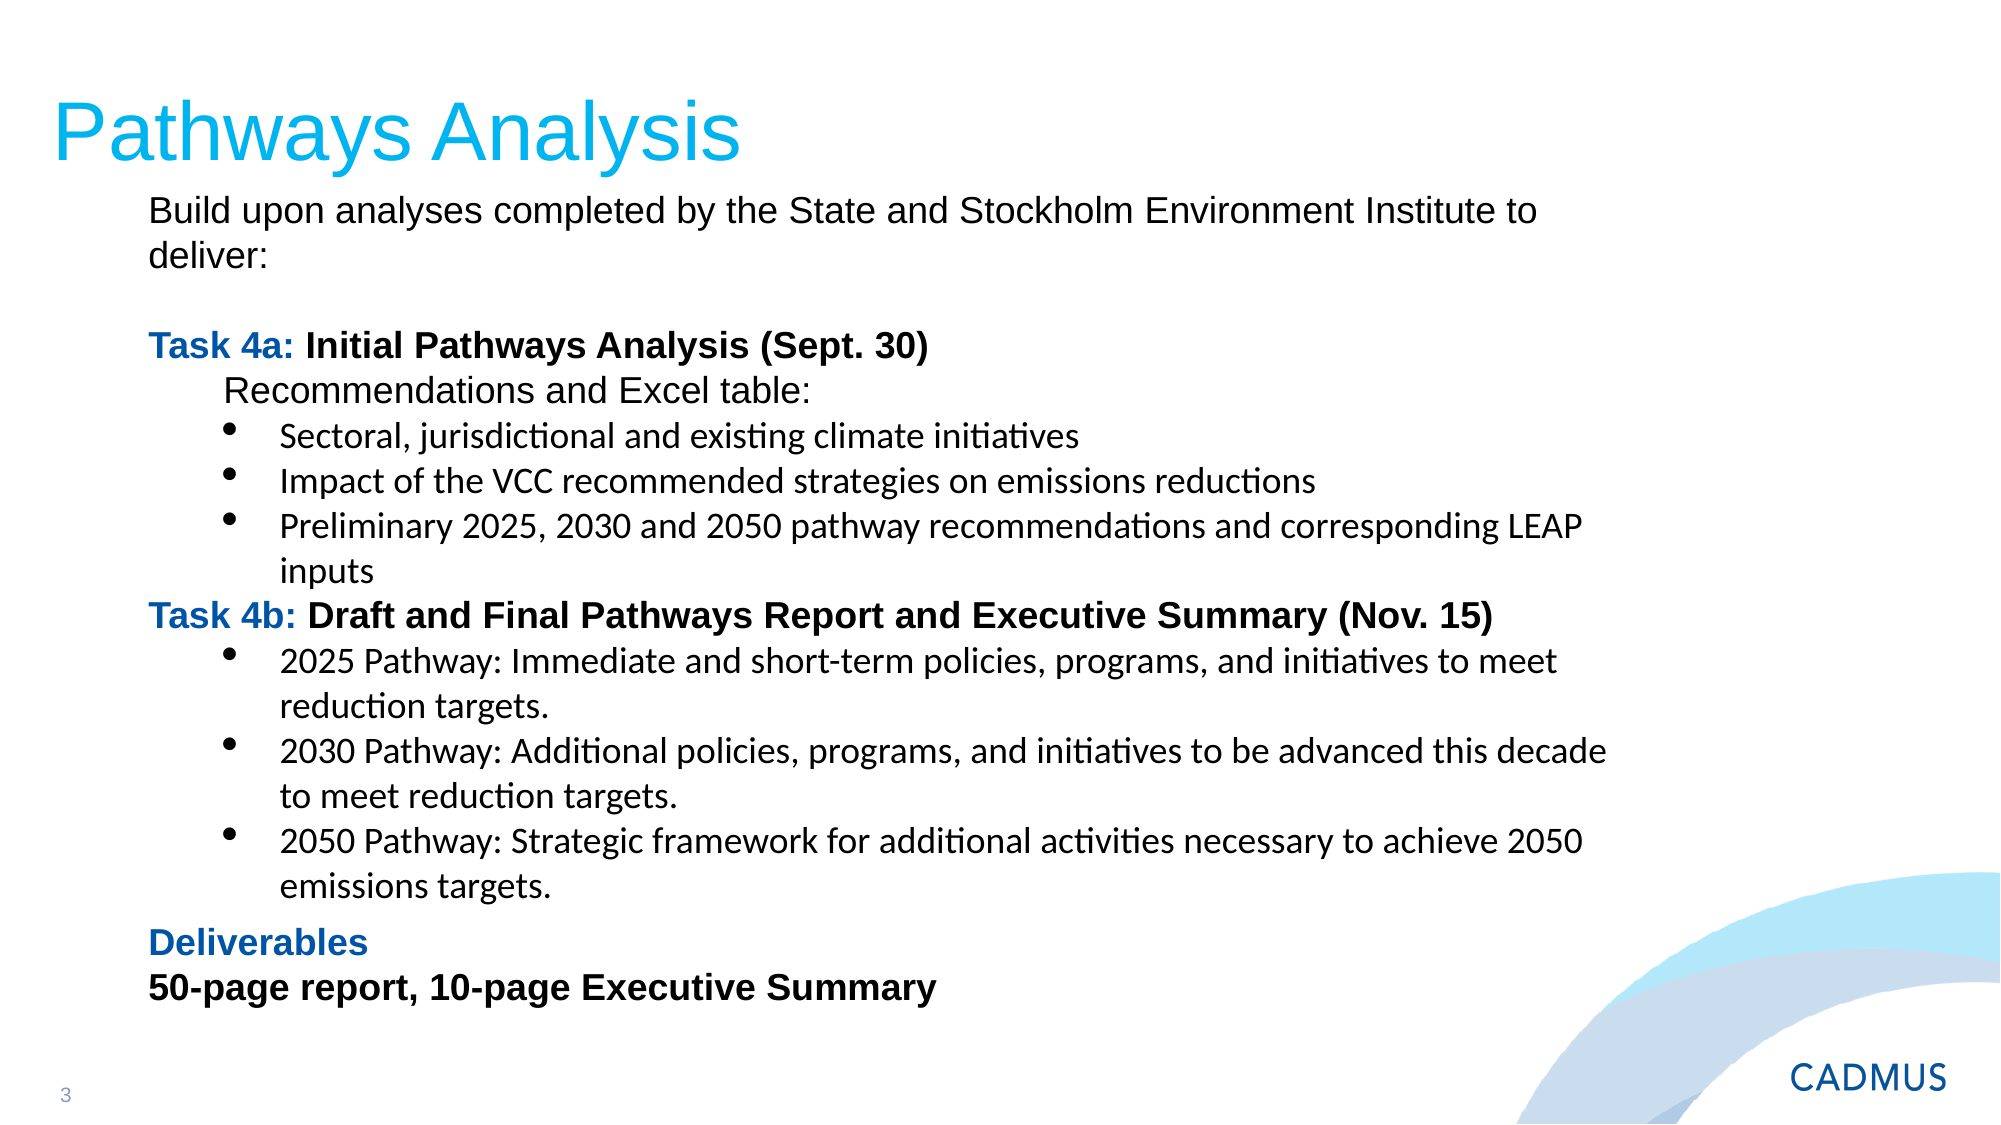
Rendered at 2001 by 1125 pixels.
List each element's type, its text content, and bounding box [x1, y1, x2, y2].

picture [1791, 1063, 1946, 1091]
slide_number 3 [45, 1064, 646, 1124]
title Pathways Analysis [45, 59, 1934, 179]
text_box Build upon analyses completed by the State and Stockholm Environment Institute to deliver: Task 4a: Initial Pathways Analysis (Sept. 30) Recommendations and Excel table: Sectoral, jurisdictional and existing climate initiatives Impact of the VCC recommended strategies on emissions reductions Preliminary 2025, 2030 and 2050 pathway recommendations and corresponding LEAP inputs Task 4b: Draft and Final Pathways Report and Executive Summary (Nov. 15) 2025 Pathway: Immediate and short-term policies, programs, and initiatives to meet reduction targets. 2030 Pathway: Additional policies, programs, and initiatives to be advanced this decade to meet reduction targets. 2050 Pathway: Strategic framework for additional activities necessary to achieve 2050 emissions targets. Deliverables 50-page report, 10-page Executive Summary [133, 178, 1634, 1016]
